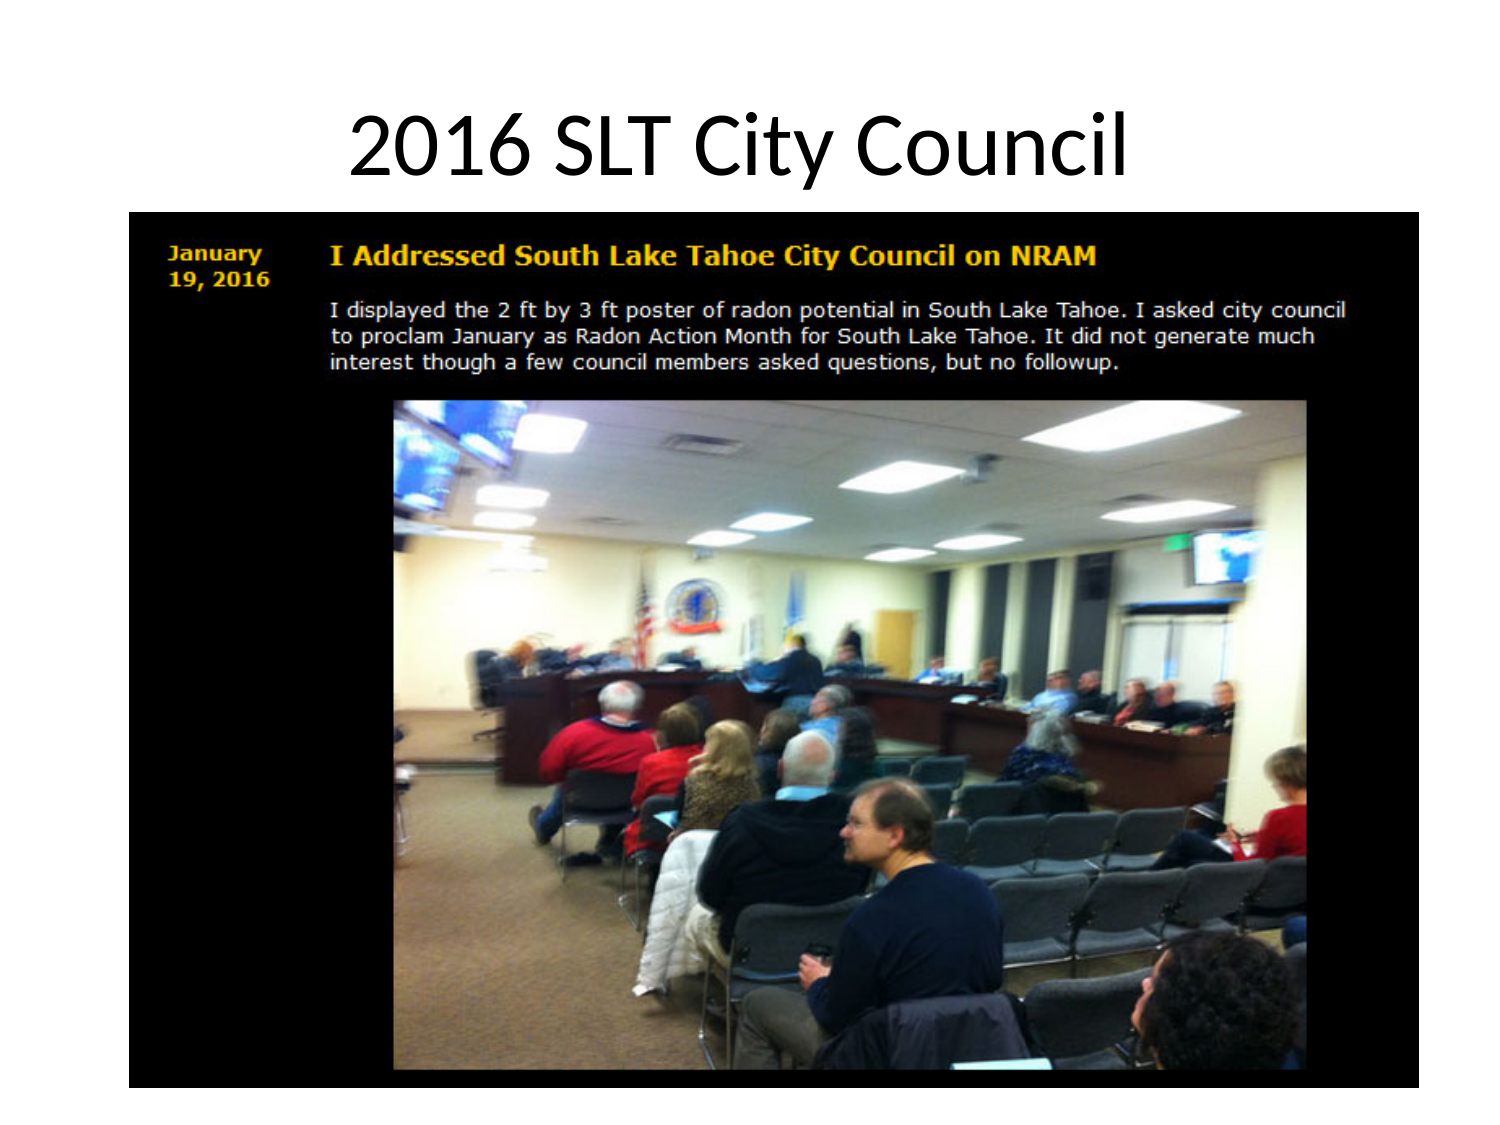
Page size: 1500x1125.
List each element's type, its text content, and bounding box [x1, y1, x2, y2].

title 2016 SLT City Council [75, 45, 1425, 233]
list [129, 212, 1419, 1088]
